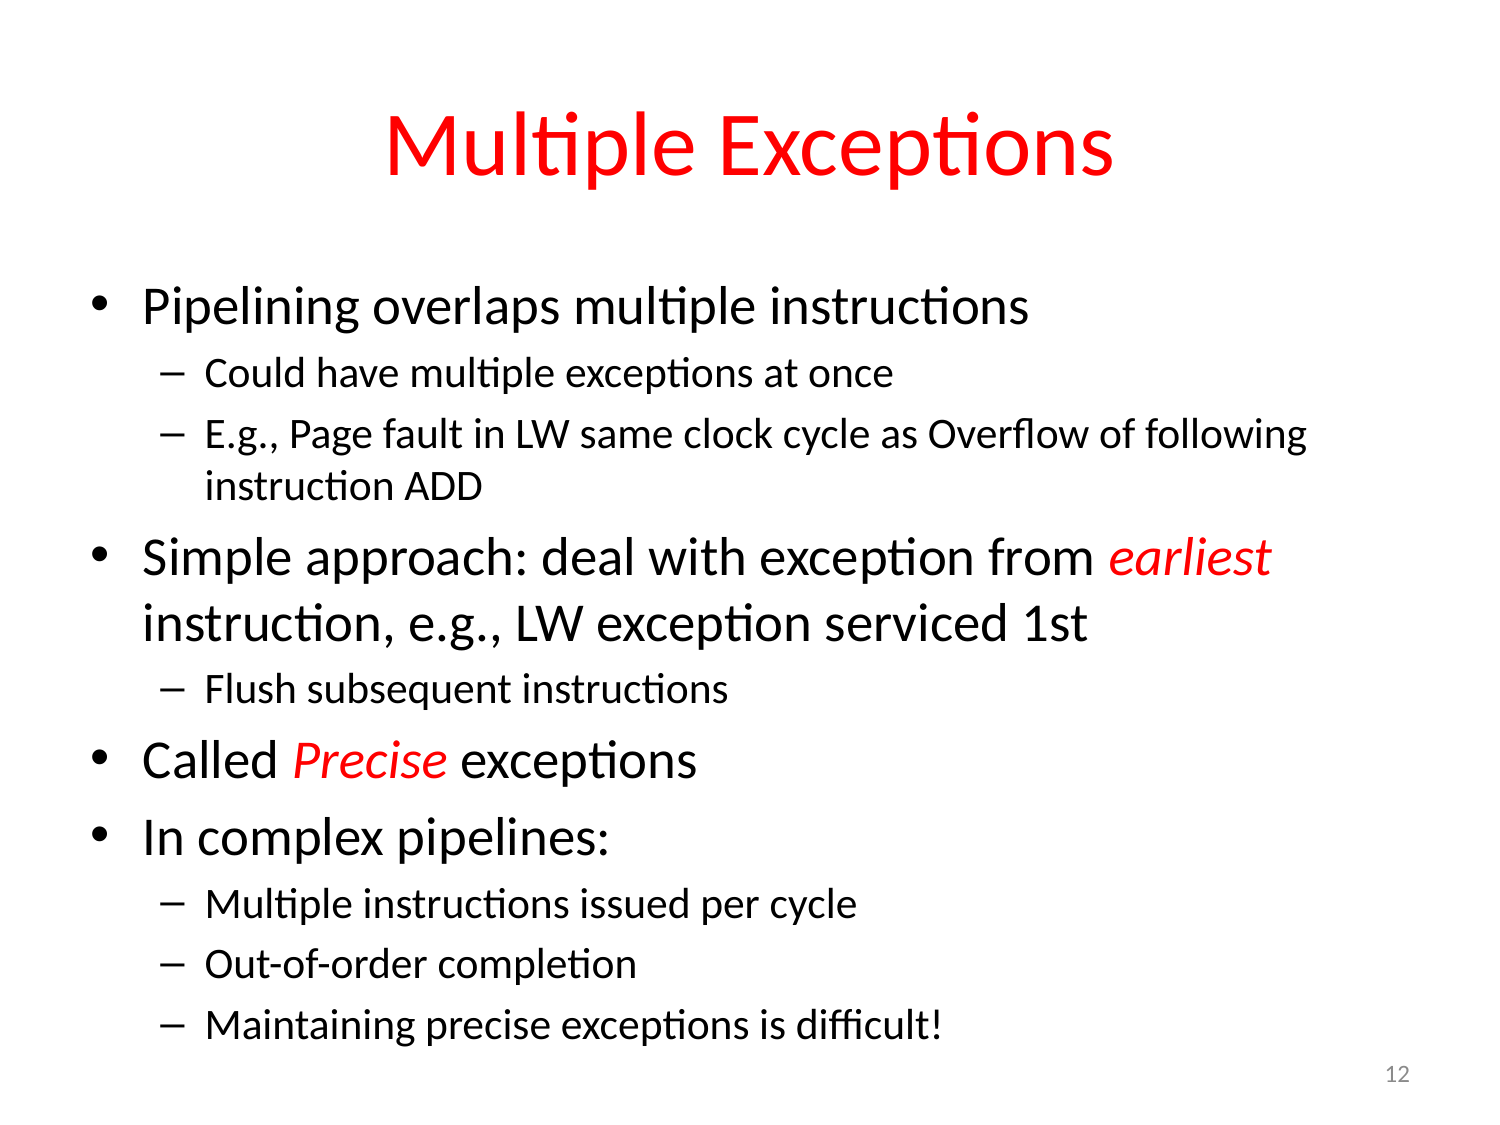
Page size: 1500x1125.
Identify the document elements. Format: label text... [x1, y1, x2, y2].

title Multiple Exceptions [75, 45, 1425, 233]
slide_number 12 [1074, 1042, 1425, 1103]
list Pipelining overlaps multiple instructions Could have multiple exceptions at once E.g., Page fault in LW same clock cycle as Overflow of following instruction ADD Simple approach: deal with exception from earliest instruction, e.g., LW exception serviced 1st Flush subsequent instructions Called Precise exceptions In complex pipelines: Multiple instructions issued per cycle Out-of-order completion Maintaining precise exceptions is difficult! [75, 262, 1425, 1062]
